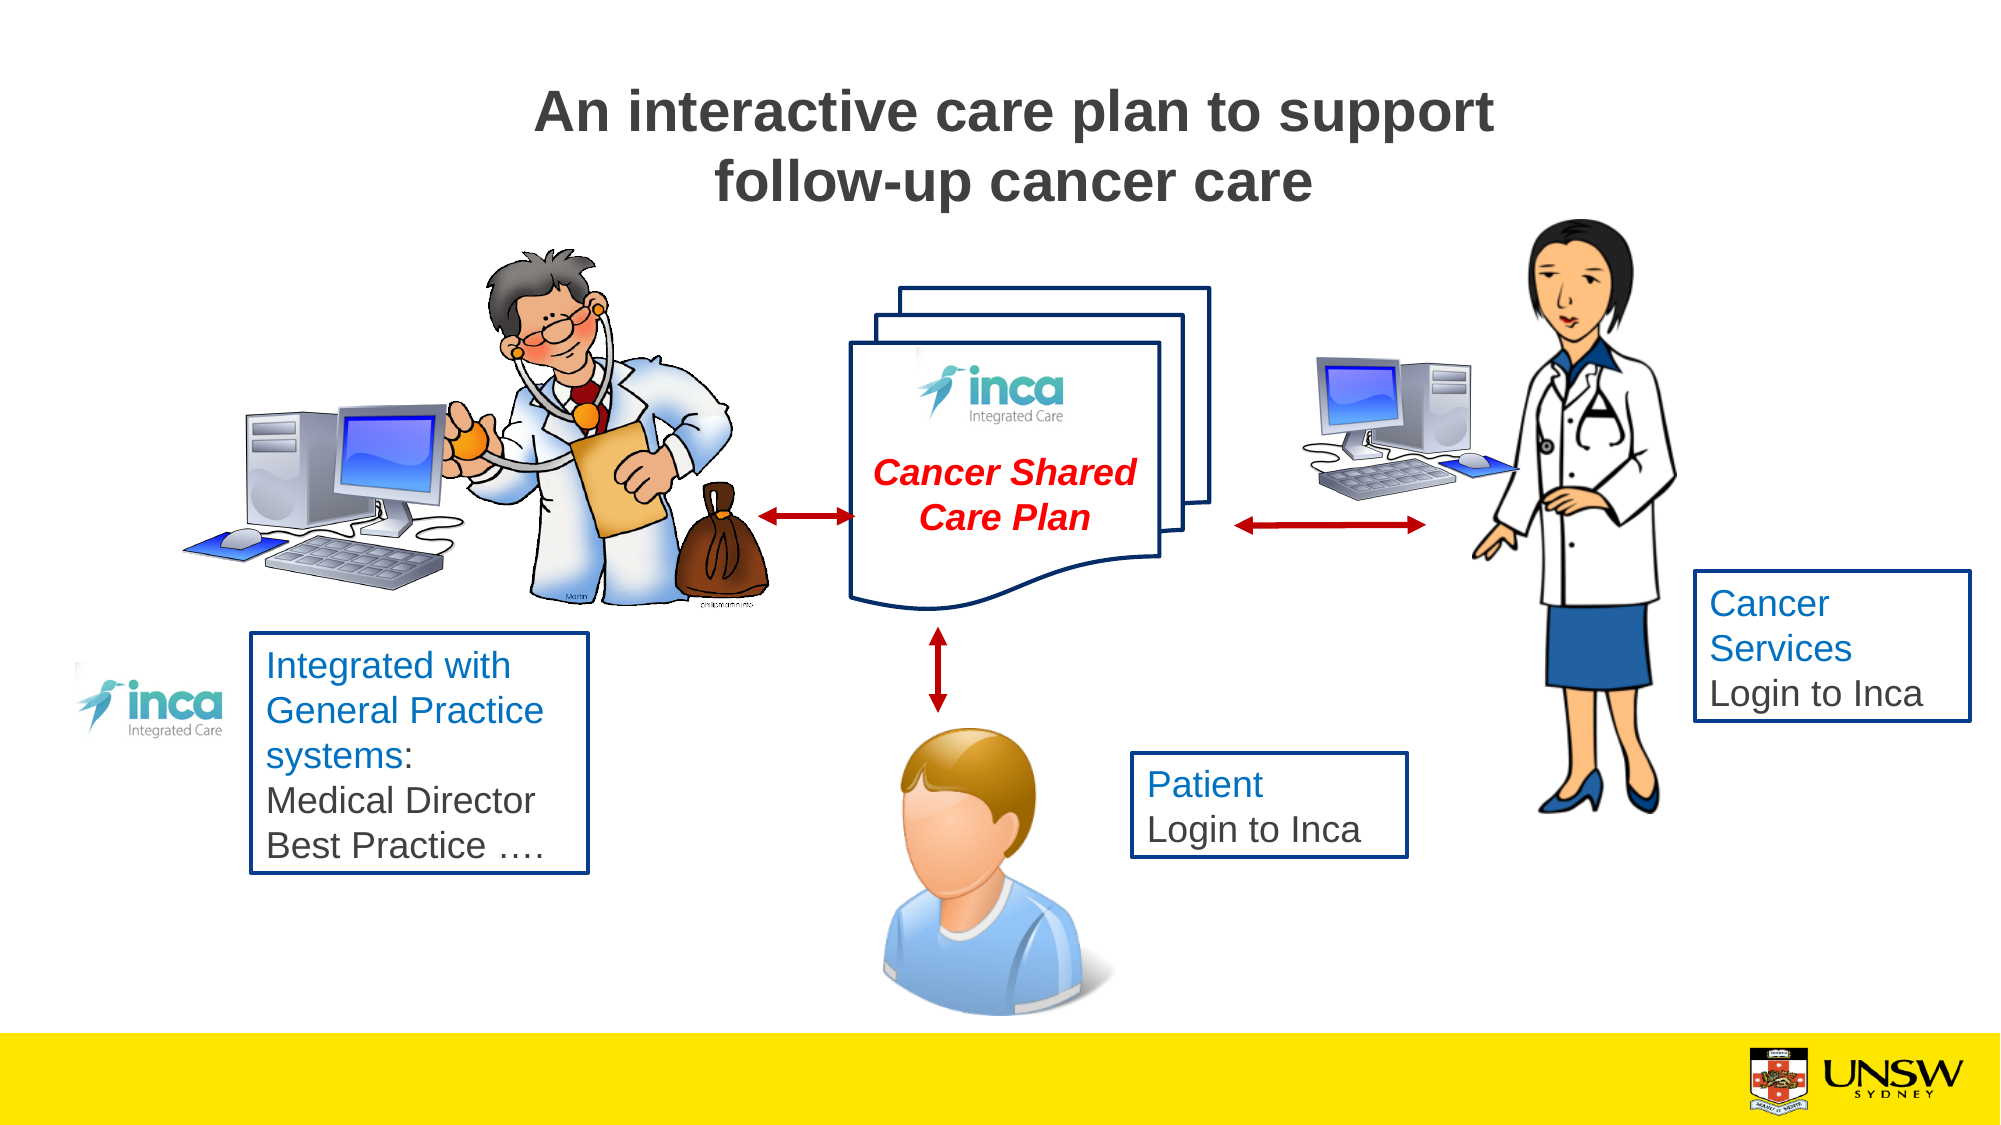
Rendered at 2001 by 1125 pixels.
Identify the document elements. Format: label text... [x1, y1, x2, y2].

text_box Cancer Shared Care Plan [848, 285, 1212, 611]
text_box Cancer Services Login to Inca [1693, 569, 1972, 723]
picture [0, 0, 2000, 1125]
text_box Patient Login to Inca [1130, 751, 1409, 859]
text_box Integrated with General Practice systems: Medical Director Best Practice …. [249, 631, 590, 875]
text_box An interactive care plan to support follow-up cancer care [466, 65, 1564, 168]
